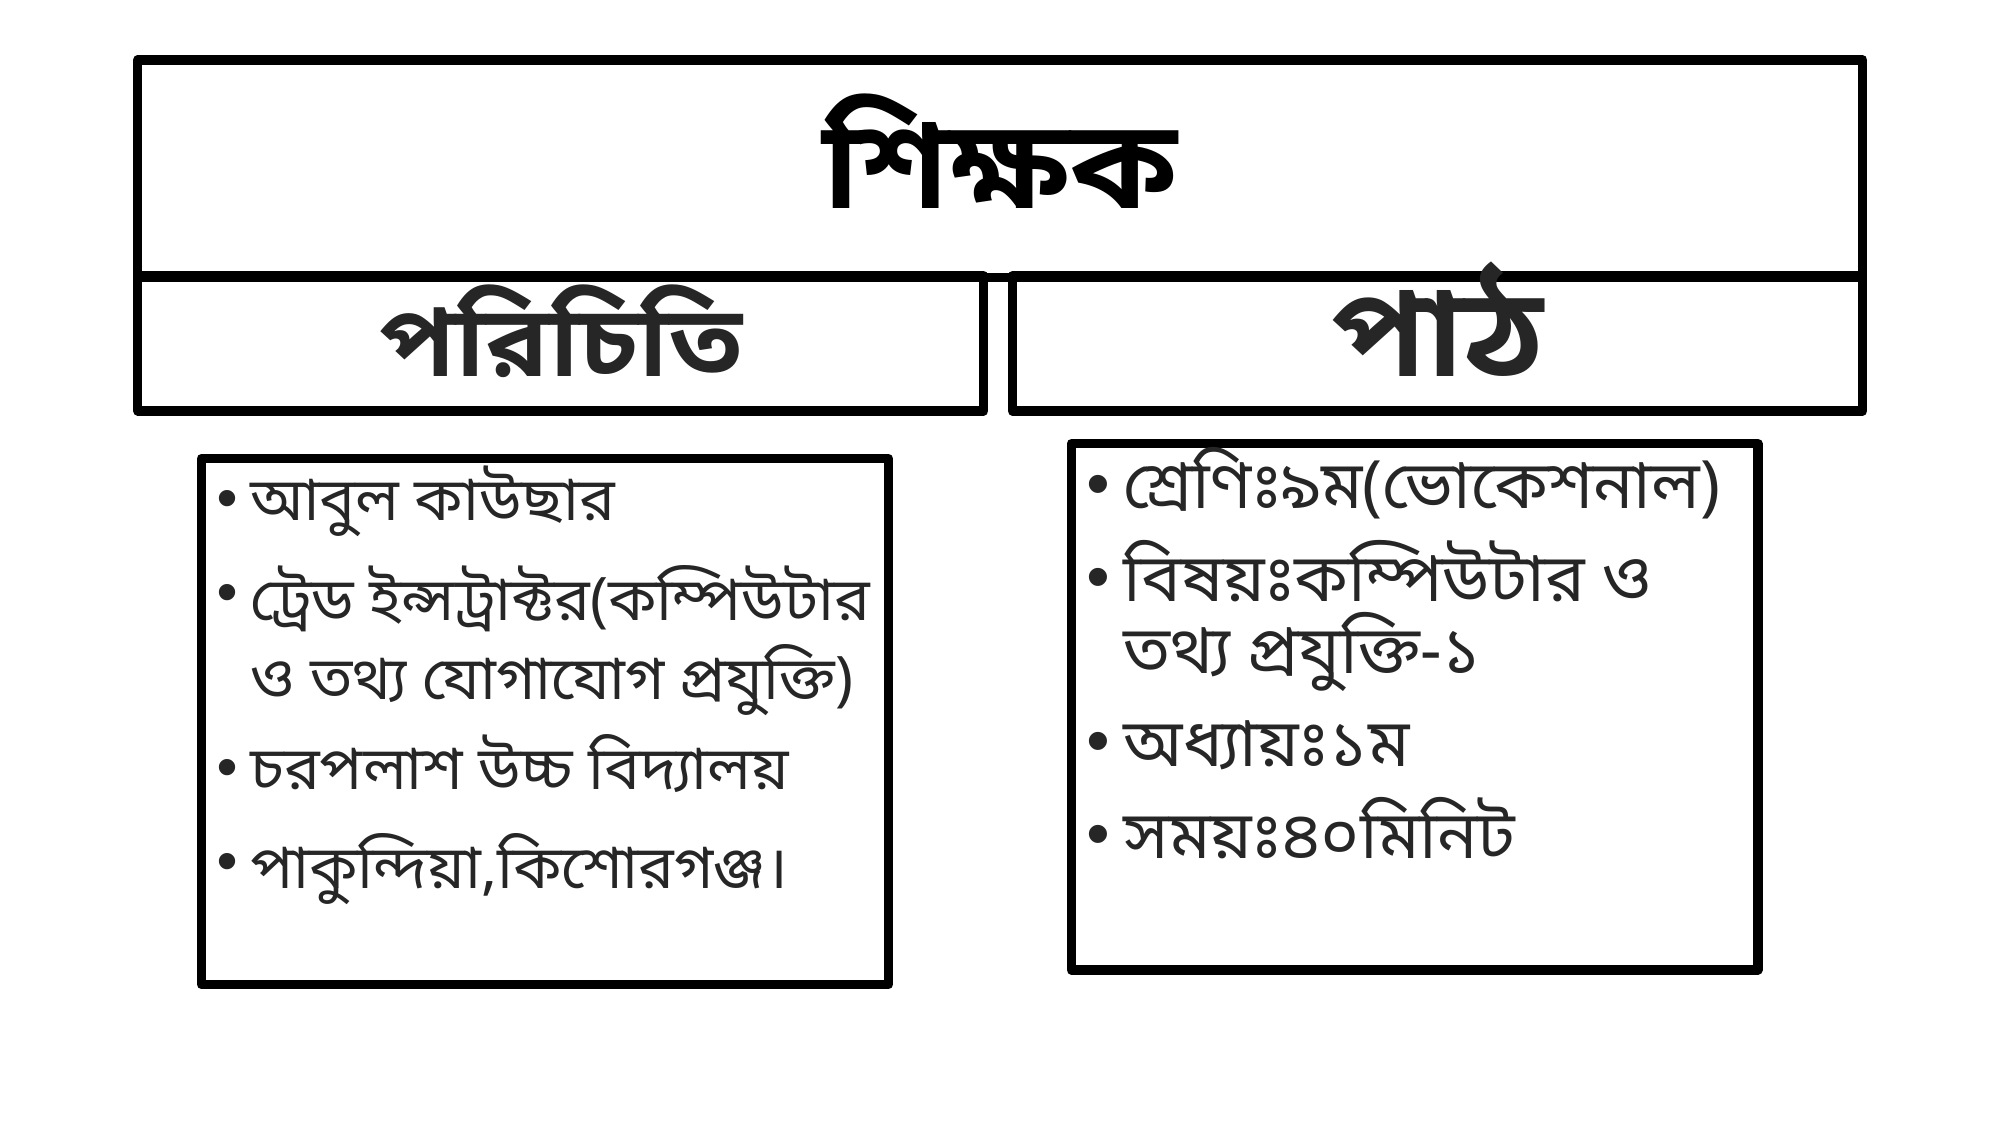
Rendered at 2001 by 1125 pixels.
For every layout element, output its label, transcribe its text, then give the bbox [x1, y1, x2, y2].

title শিক্ষক [137, 59, 1863, 278]
list পরিচিতি [137, 275, 984, 411]
list আবুল কাউছার ট্রেড ইন্সট্রাক্টর(কম্পিউটার ও তথ্য যোগাযোগ প্রযুক্তি) চরপলাশ উচ্চ বিদ্যালয় পাকুন্দিয়া,কিশোরগঞ্জ। [201, 458, 889, 985]
list শ্রেণিঃ৯ম(ভোকেশনাল) বিষয়ঃকম্পিউটার ও তথ্য প্রযুক্তি-১ অধ্যায়ঃ১ম সময়ঃ৪০মিনিট [1071, 443, 1758, 970]
list পাঠ [1012, 275, 1863, 411]
